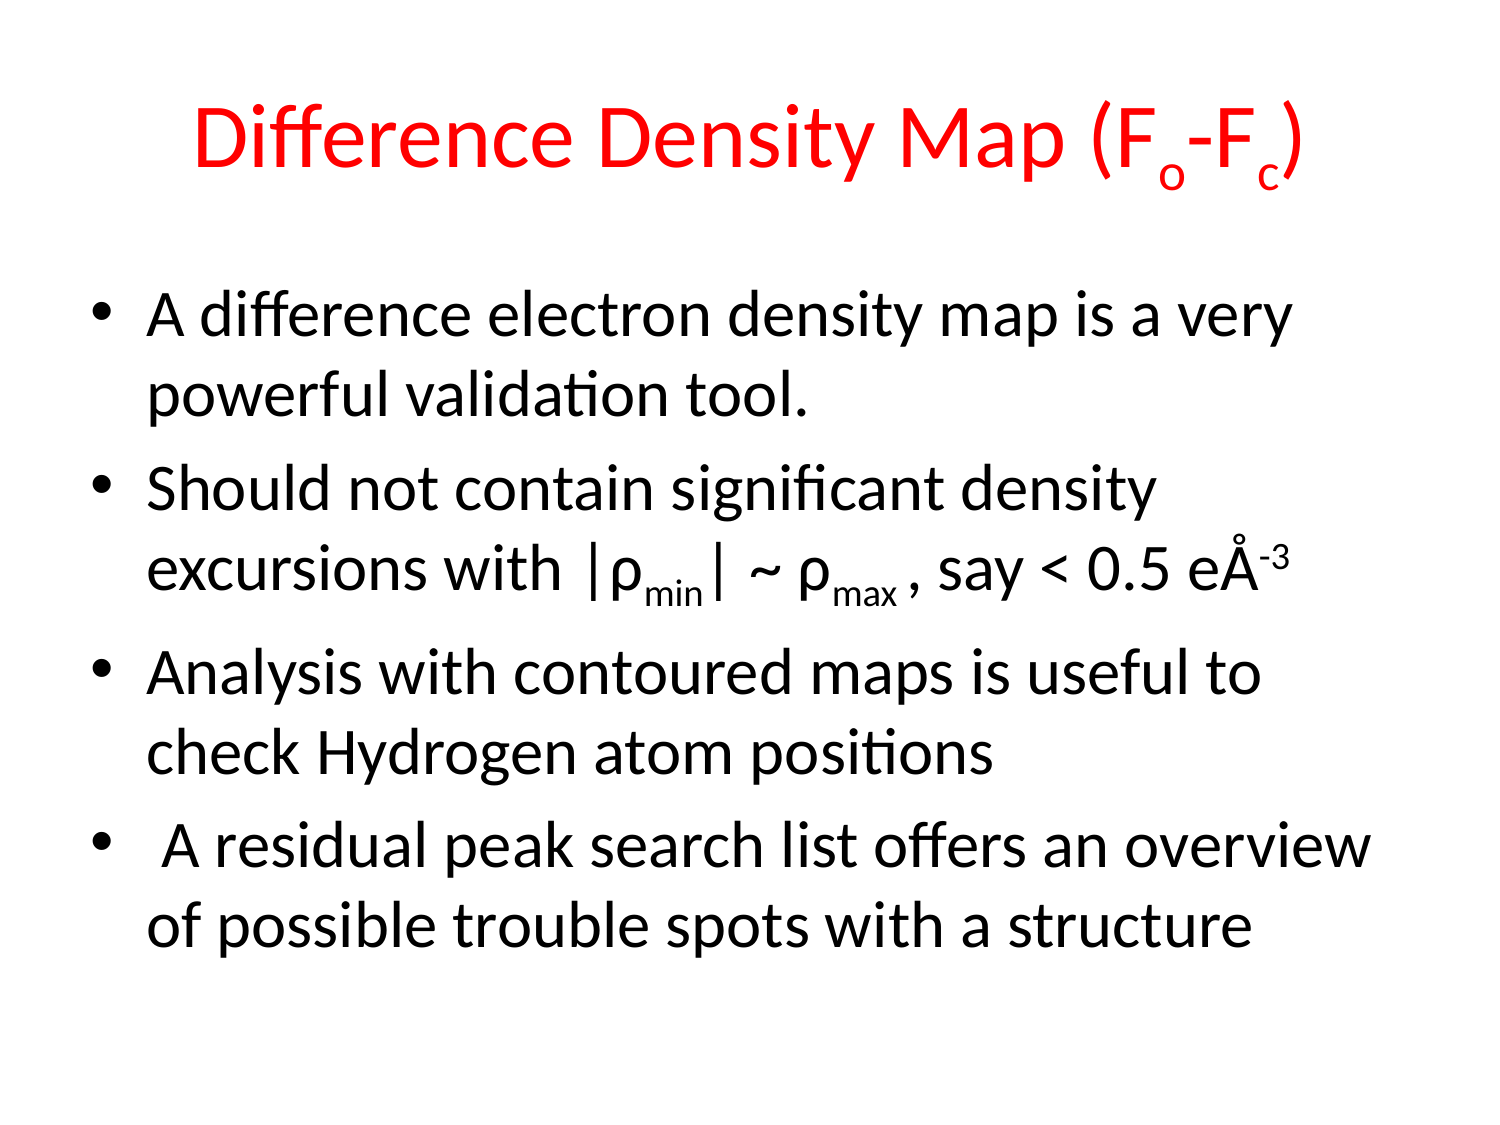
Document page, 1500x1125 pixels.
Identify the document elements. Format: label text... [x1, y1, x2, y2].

list A difference electron density map is a very powerful validation tool. Should not contain significant density excursions with |ρmin| ~ ρmax , say < 0.5 eÅ-3 Analysis with contoured maps is useful to check Hydrogen atom positions A residual peak search list offers an overview of possible trouble spots with a structure [75, 262, 1425, 1005]
title Difference Density Map (Fo-Fc) [75, 45, 1425, 233]
